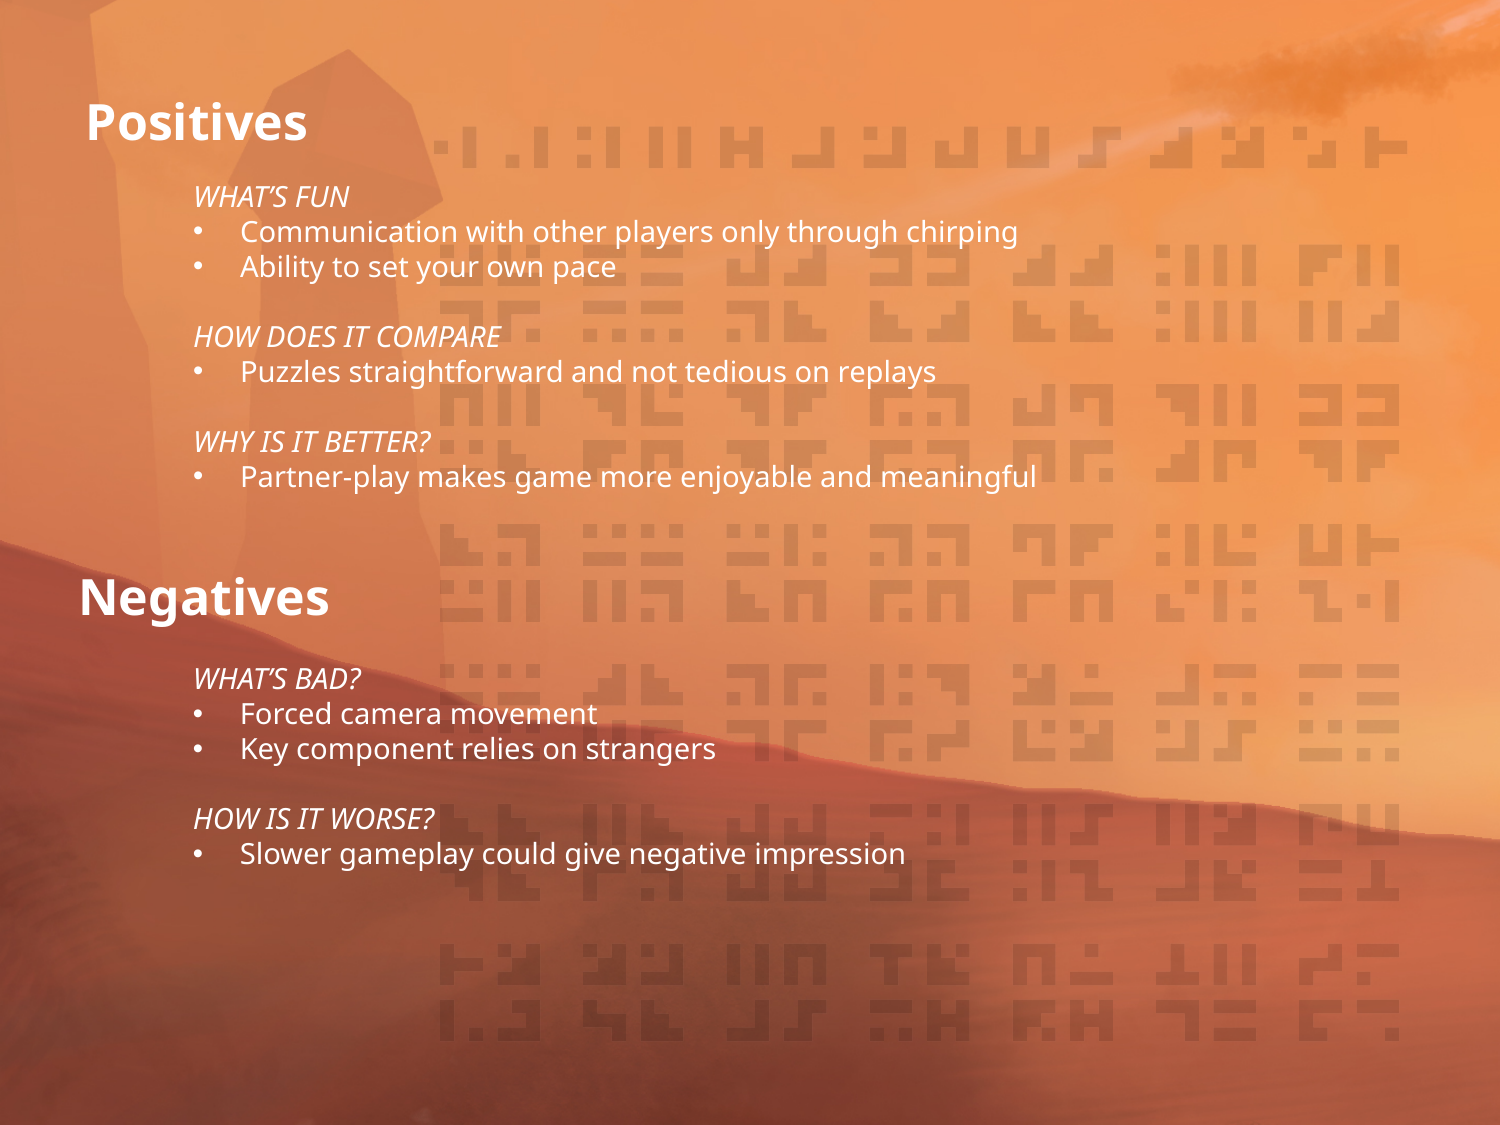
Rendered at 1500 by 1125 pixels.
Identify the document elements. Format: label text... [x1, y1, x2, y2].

text_box [403, 908, 1441, 1062]
text_box WHAT’S BAD? Forced camera movement Key component relies on strangers HOW IS IT WORSE? Slower gameplay could give negative impression [178, 653, 1500, 908]
text_box Positives [70, 82, 323, 158]
text_box [403, 82, 1441, 653]
picture [0, 0, 1500, 1125]
text_box WHAT’S FUN Communication with other players only through chirping Ability to set your own pace HOW DOES IT COMPARE Puzzles straightforward and not tedious on replays WHY IS IT BETTER? Partner-play makes game more enjoyable and meaningful [178, 170, 1214, 561]
text_box Negatives [63, 557, 345, 633]
